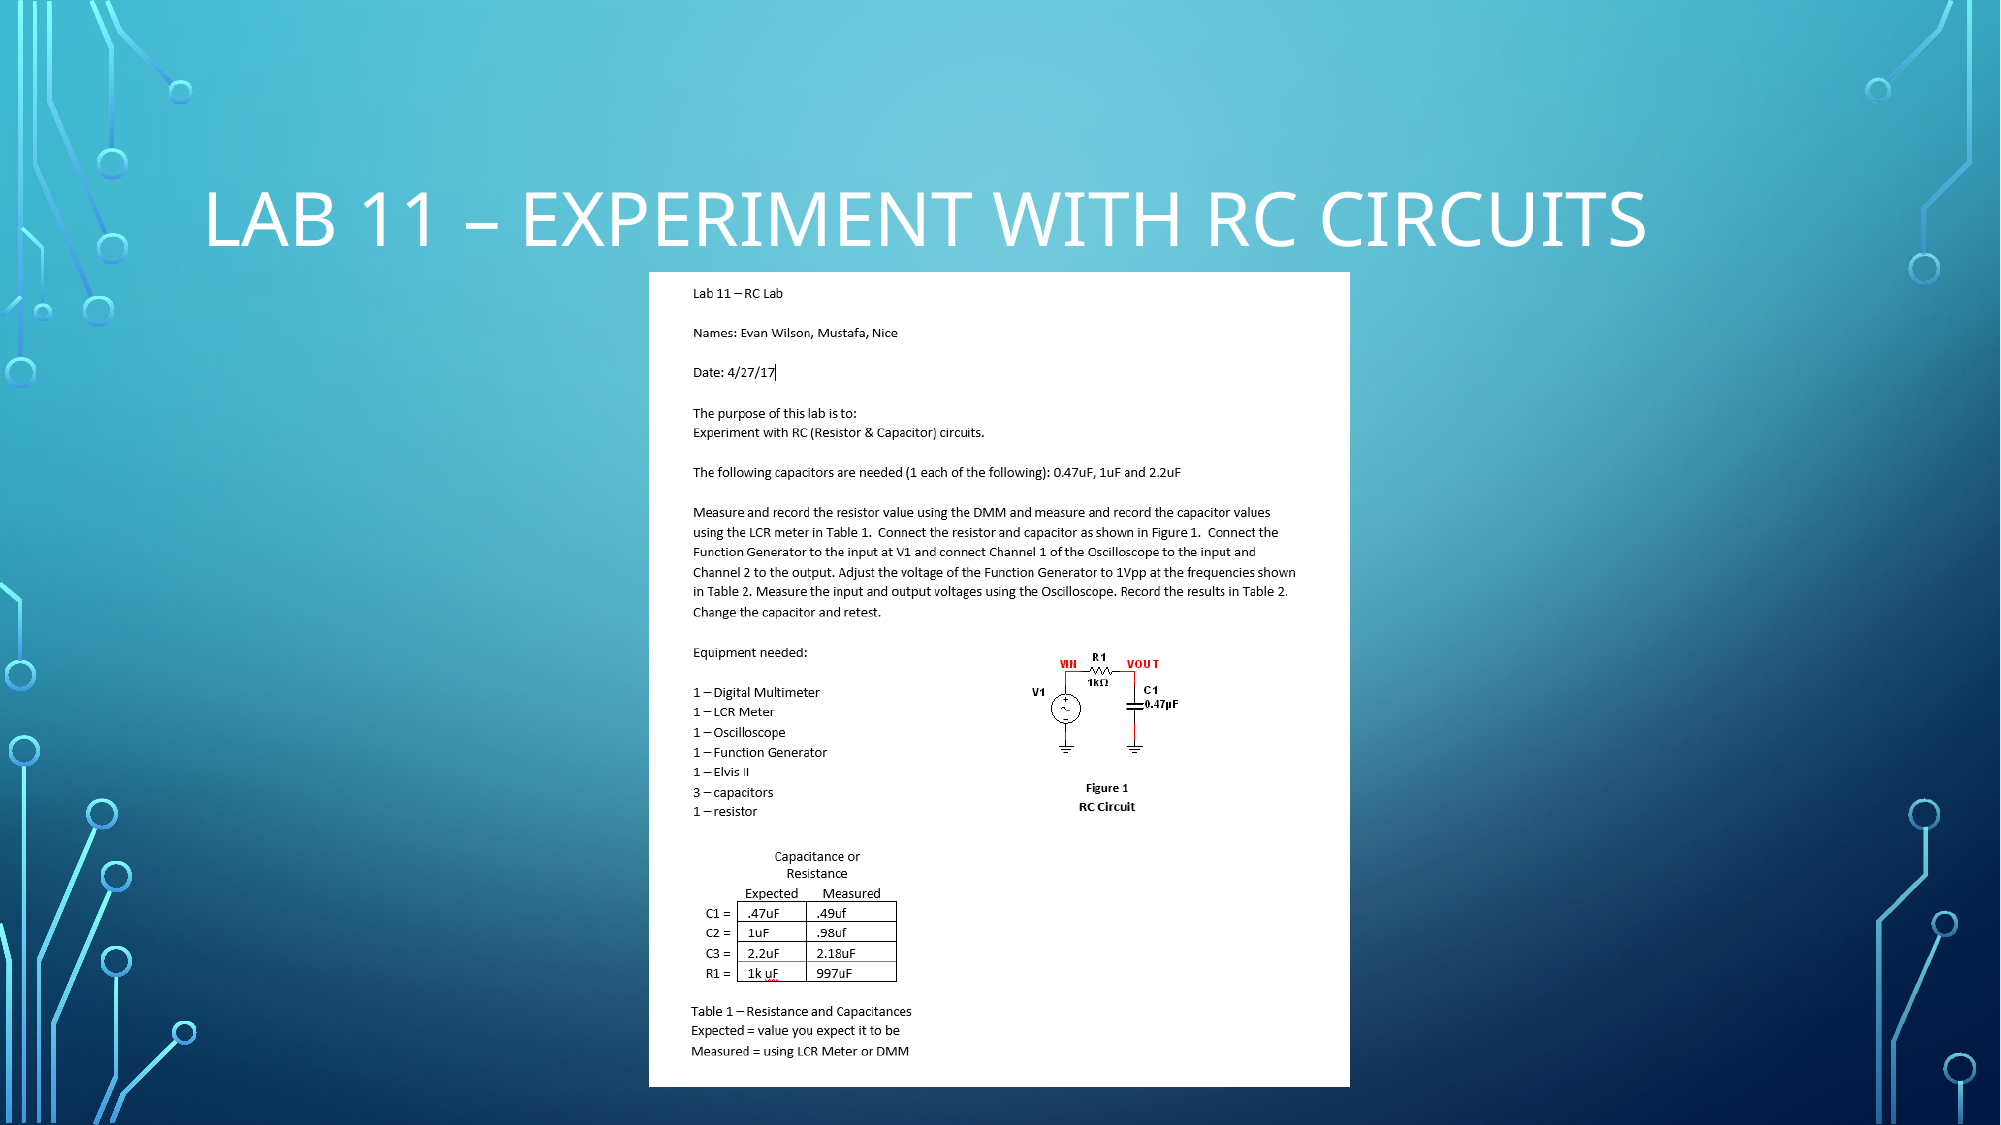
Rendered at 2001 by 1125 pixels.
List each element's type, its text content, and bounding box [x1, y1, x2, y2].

title Lab 11 – experiment with rc circuits [187, 101, 1813, 344]
picture [649, 272, 1350, 1087]
